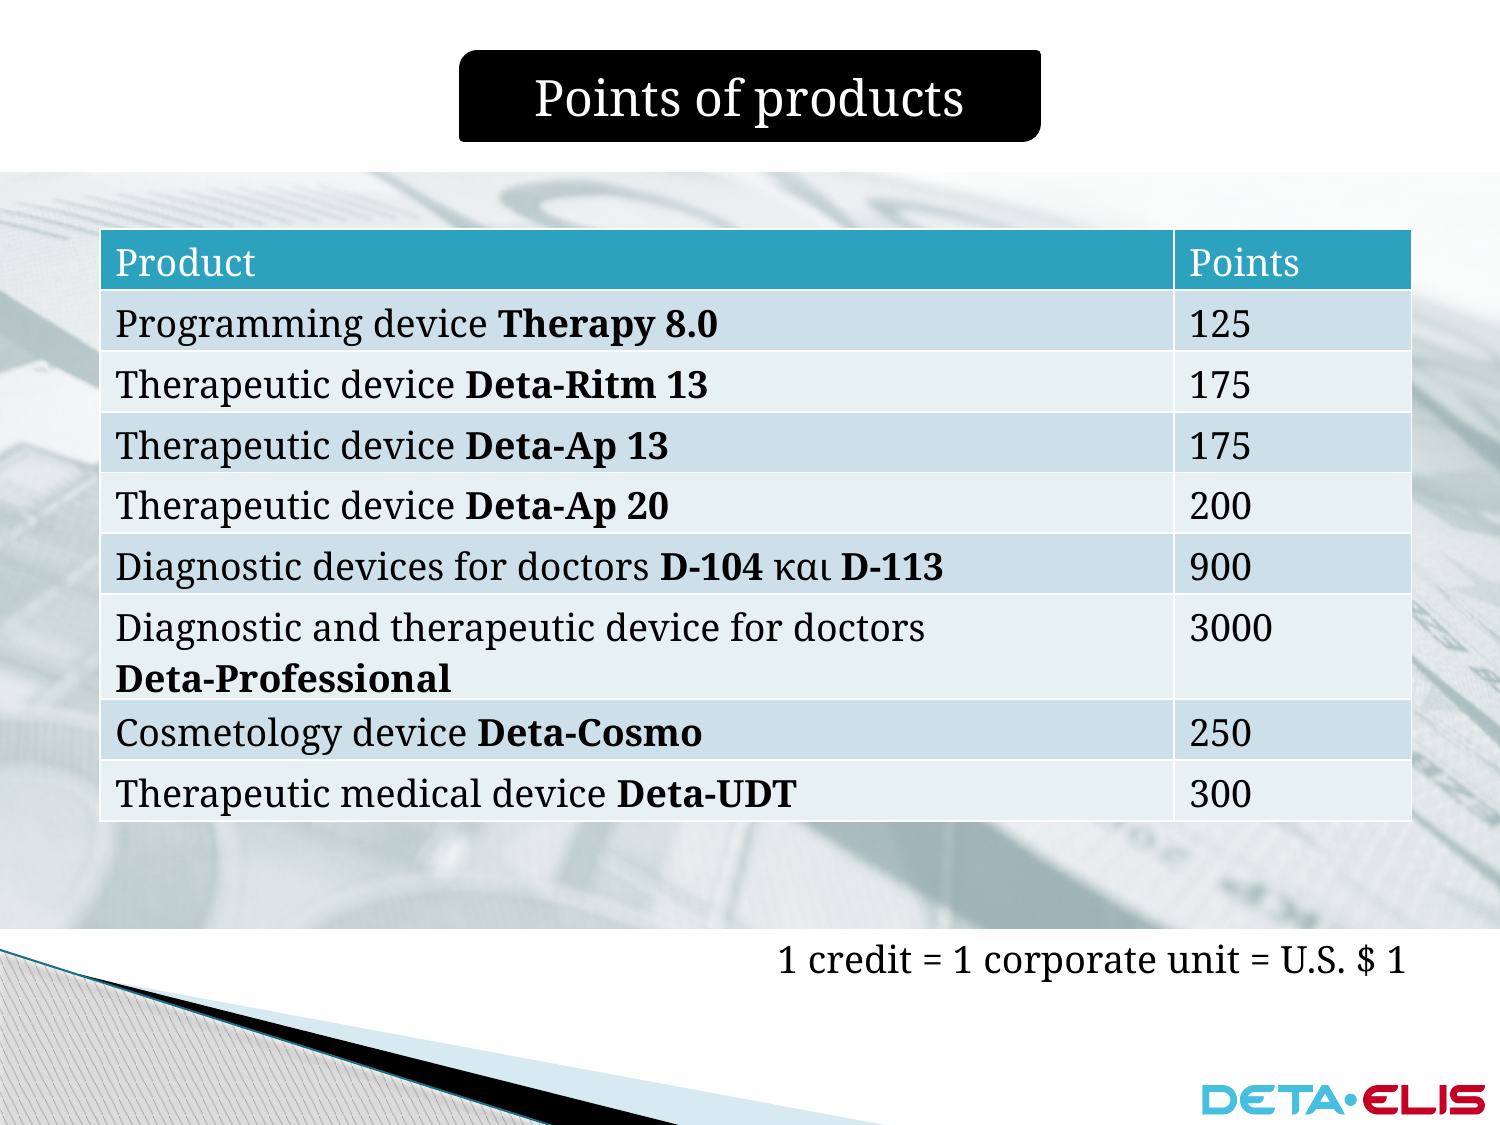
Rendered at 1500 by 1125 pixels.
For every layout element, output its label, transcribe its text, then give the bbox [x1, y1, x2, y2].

picture [1198, 1080, 1489, 1118]
text_box Points of products [459, 50, 1041, 142]
text_box 1 credit = 1 corporate unit = U.S. $ 1 [407, 941, 1424, 989]
picture [0, 172, 1500, 929]
